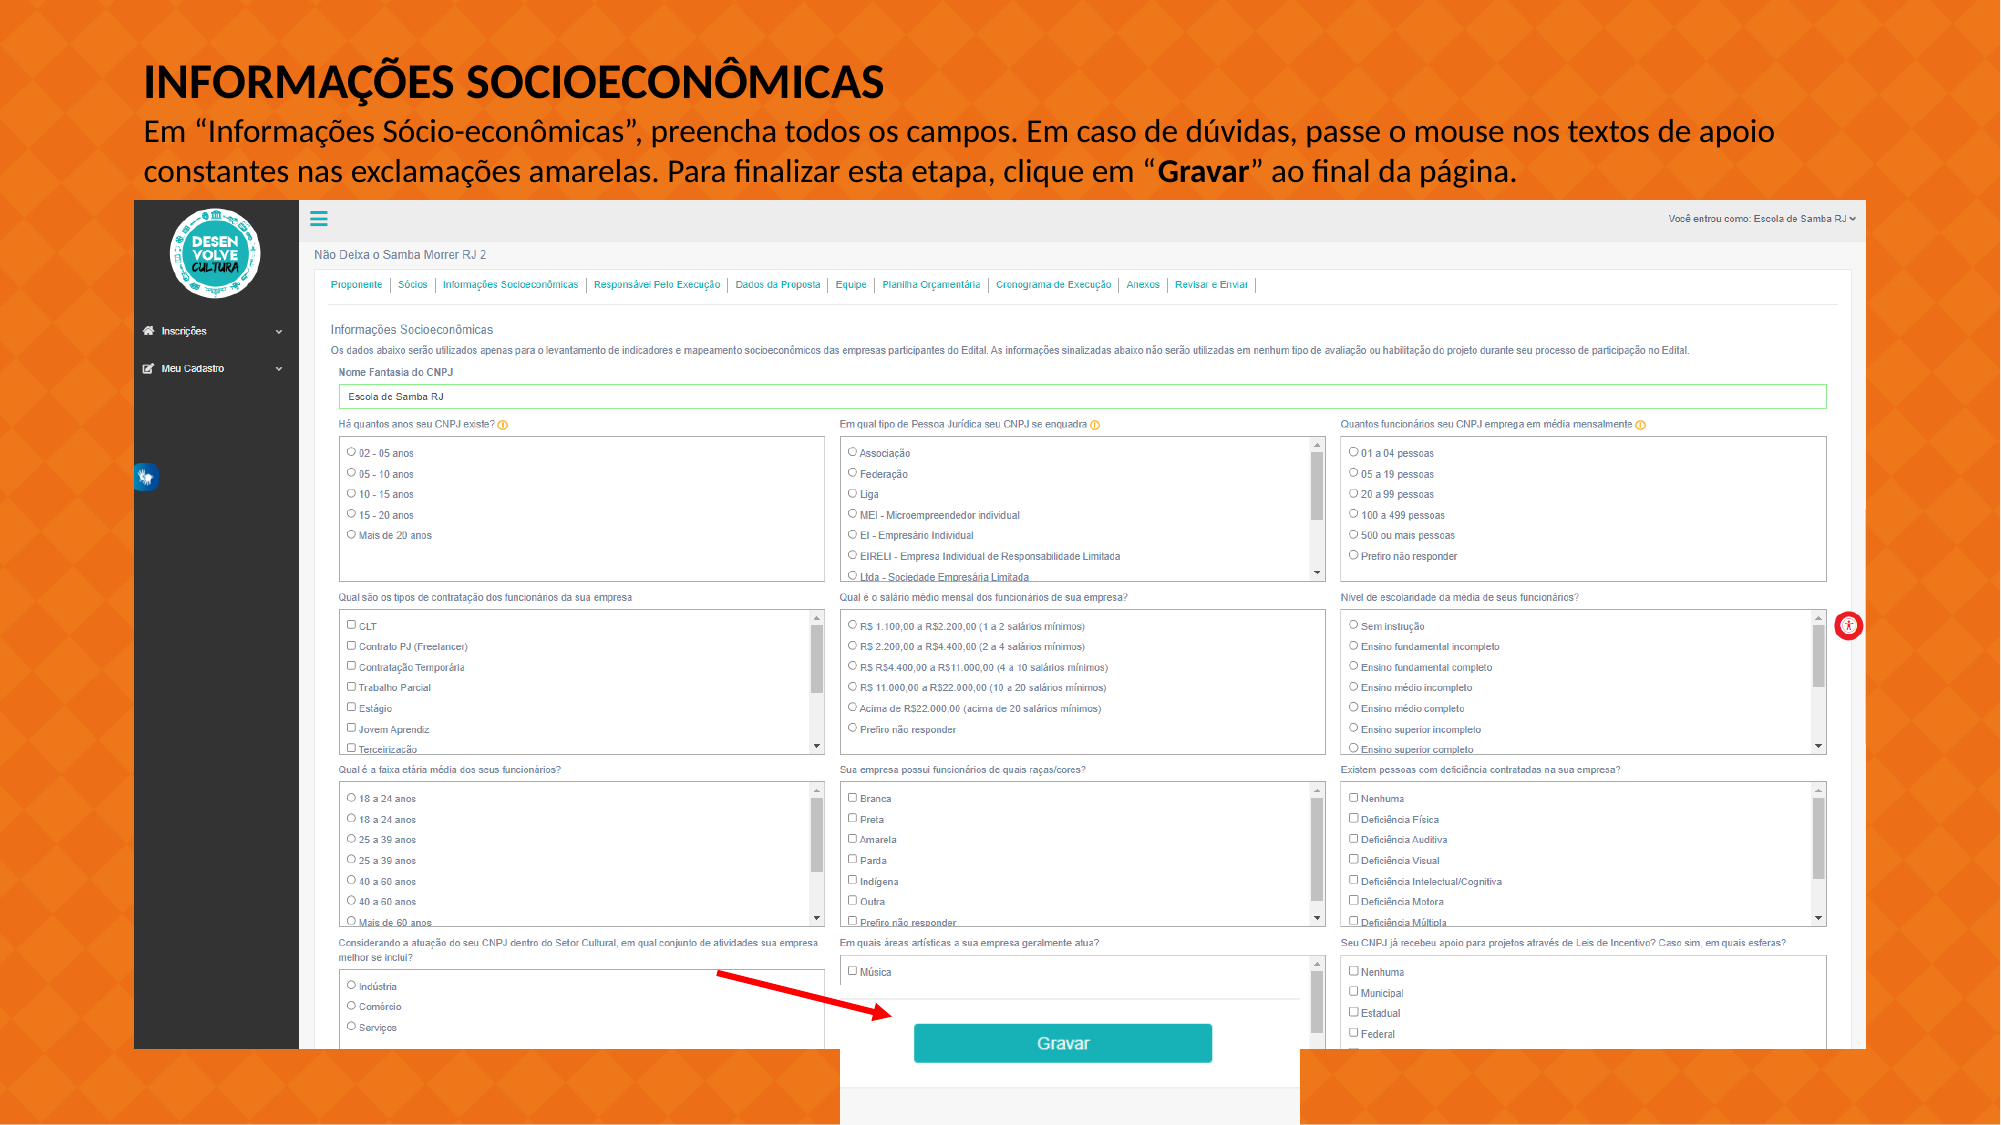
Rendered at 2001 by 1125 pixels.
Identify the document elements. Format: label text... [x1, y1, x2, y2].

picture [0, 0, 2001, 1125]
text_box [716, 972, 893, 1017]
text_box INFORMAÇÕES SOCIOECONÔMICAS Em “Informações Sócio-econômicas”, preencha todos os campos. Em caso de dúvidas, passe o mouse nos textos de apoio constantes nas exclamações amarelas. Para finalizar esta etapa, clique em “Gravar” ao final da página. [128, 33, 1872, 201]
